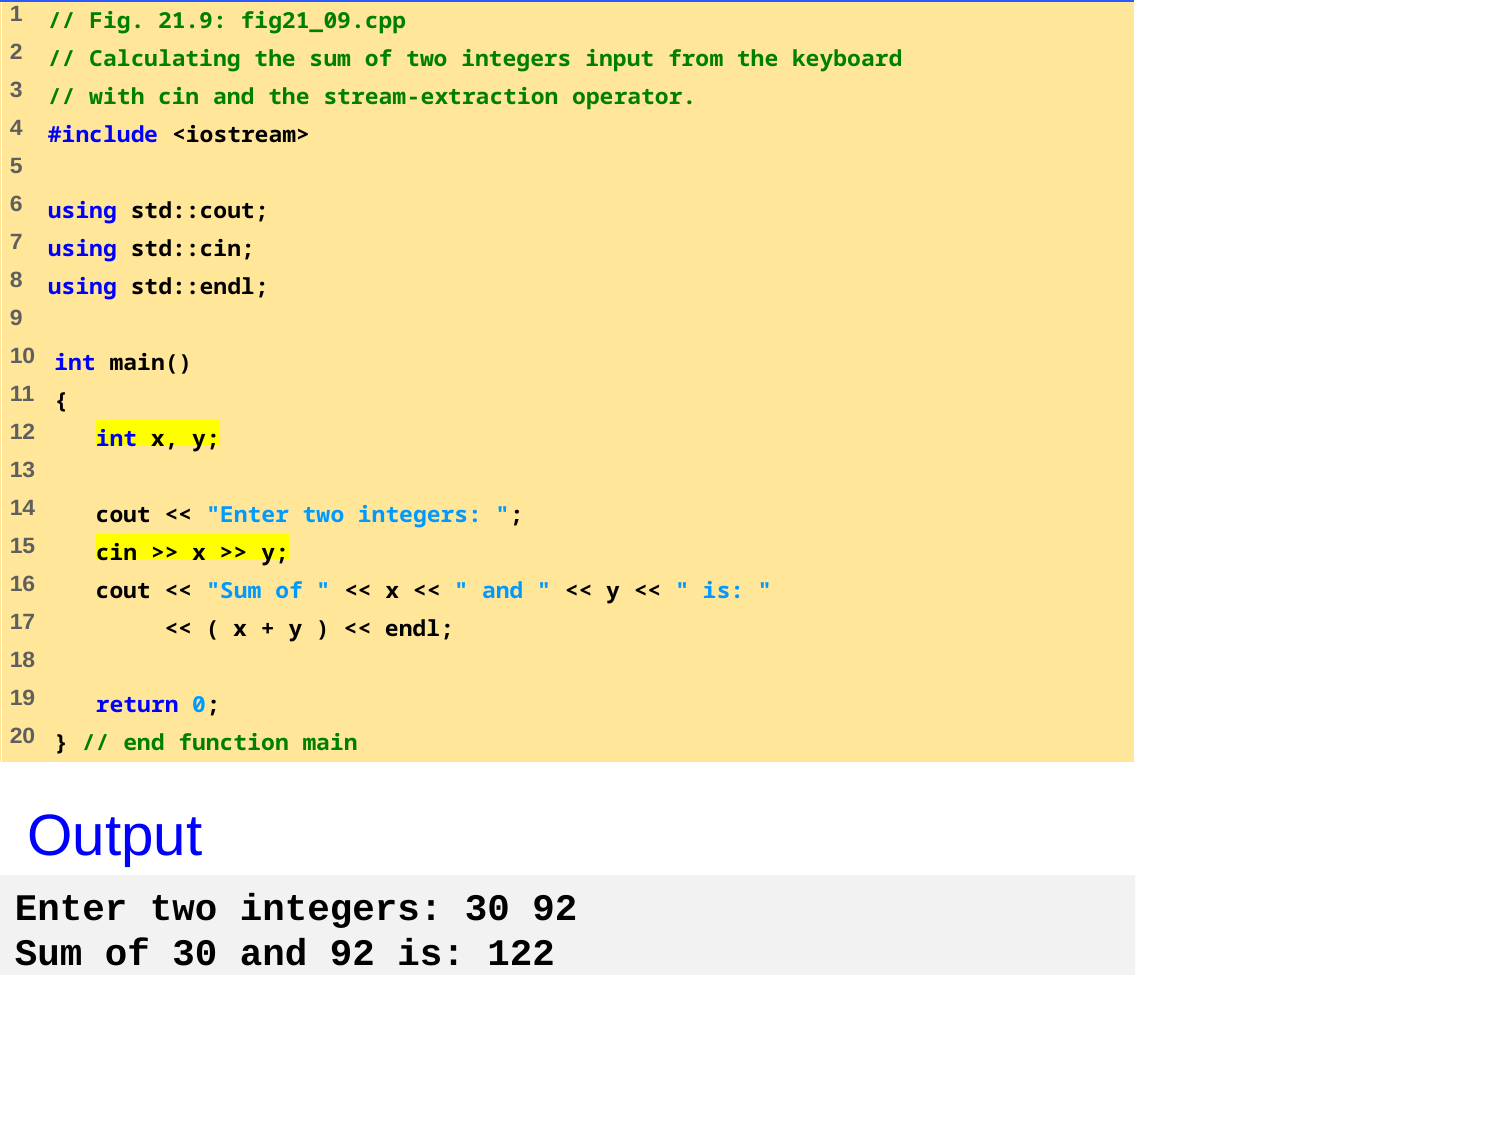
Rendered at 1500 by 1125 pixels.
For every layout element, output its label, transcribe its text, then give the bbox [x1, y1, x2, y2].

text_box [0, 0, 1136, 801]
text_box Enter two integers: 30 92 Sum of 30 and 92 is: 122 [0, 875, 1136, 975]
text_box Output [12, 810, 220, 875]
